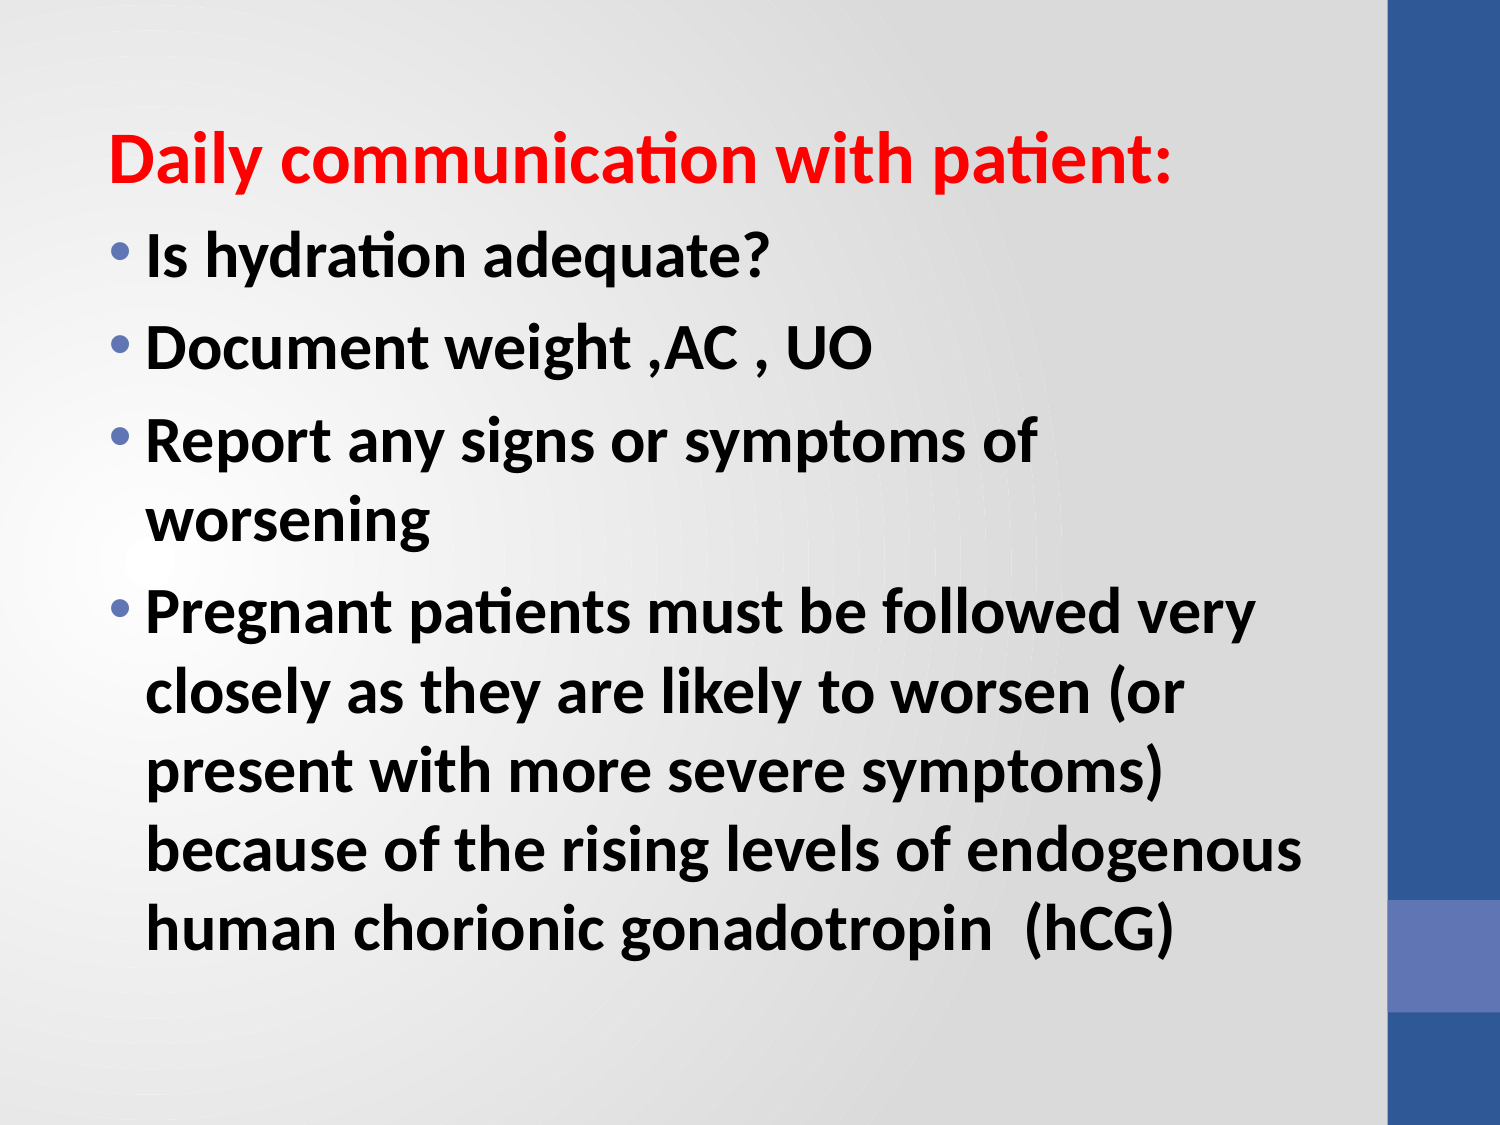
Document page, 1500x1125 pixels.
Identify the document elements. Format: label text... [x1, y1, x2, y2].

list Daily communication with patient: Is hydration adequate? Document weight ,AC , UO Report any signs or symptoms of worsening Pregnant patients must be followed very closely as they are likely to worsen (or present with more severe symptoms) because of the rising levels of endogenous human chorionic gonadotropin (hCG) [75, 101, 1325, 1050]
